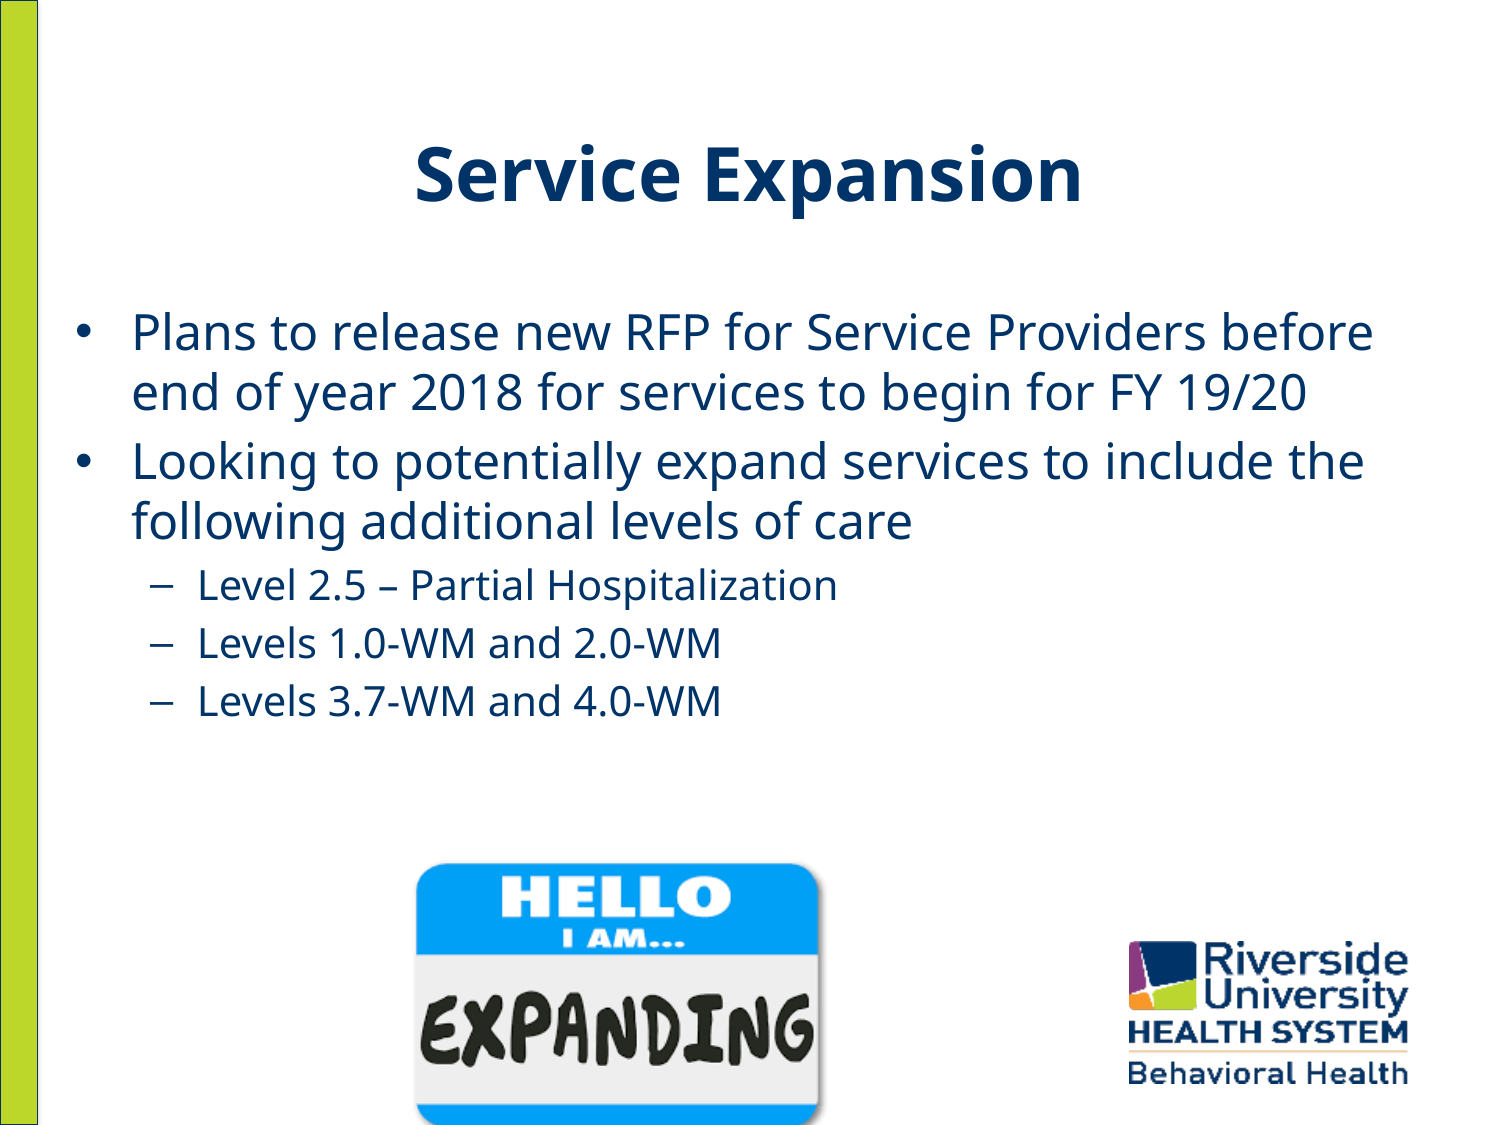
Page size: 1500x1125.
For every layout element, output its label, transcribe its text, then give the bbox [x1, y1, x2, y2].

picture [406, 851, 831, 1125]
picture [1129, 945, 1409, 1084]
title Service Expansion [75, 75, 1425, 263]
list Plans to release new RFP for Service Providers before end of year 2018 for services to begin for FY 19/20 Looking to potentially expand services to include the following additional levels of care Level 2.5 – Partial Hospitalization Levels 1.0-WM and 2.0-WM Levels 3.7-WM and 4.0-WM [75, 299, 1425, 945]
